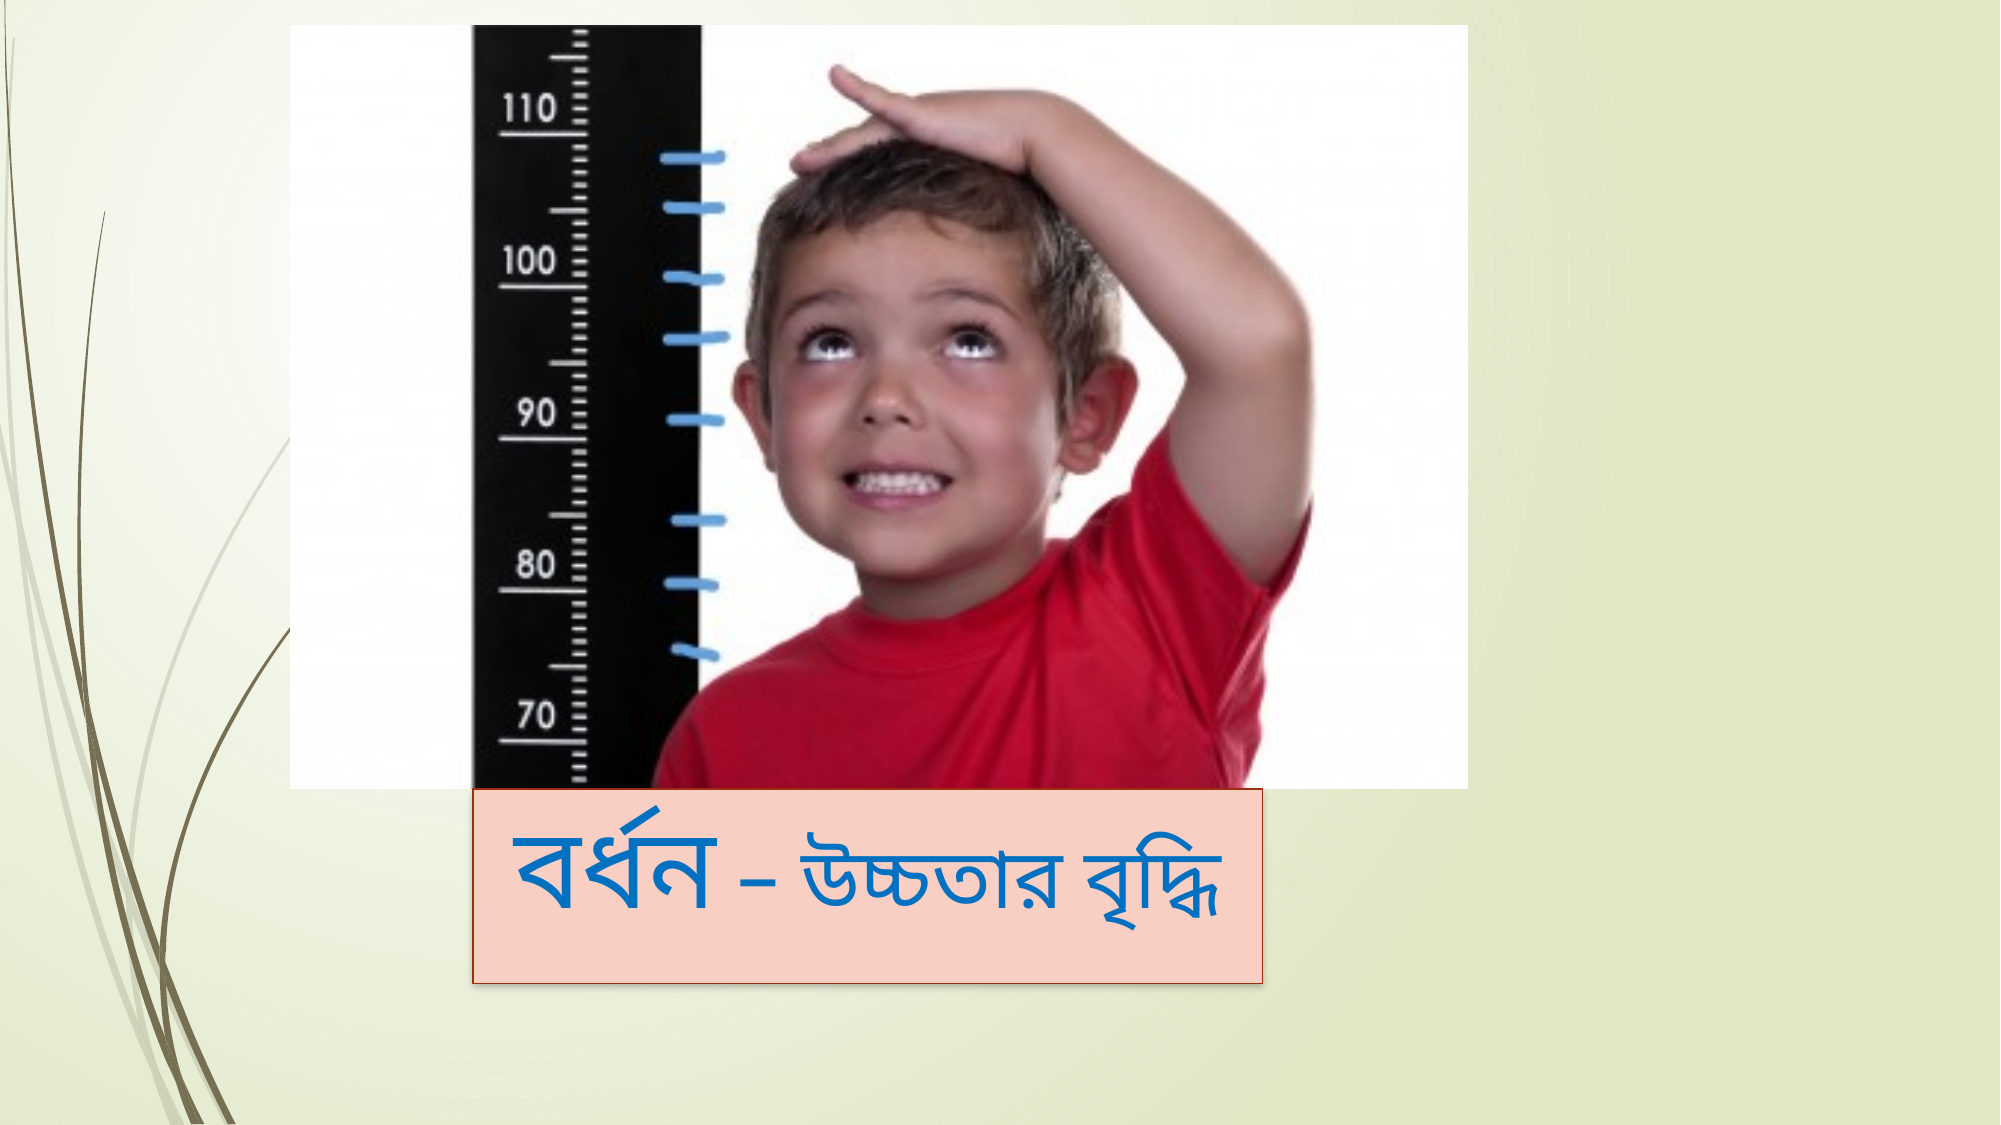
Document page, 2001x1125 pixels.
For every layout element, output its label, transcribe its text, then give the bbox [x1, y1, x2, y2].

text_box বর্ধন – উচ্চতার বৃদ্ধি [472, 797, 1263, 984]
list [290, 25, 1469, 790]
